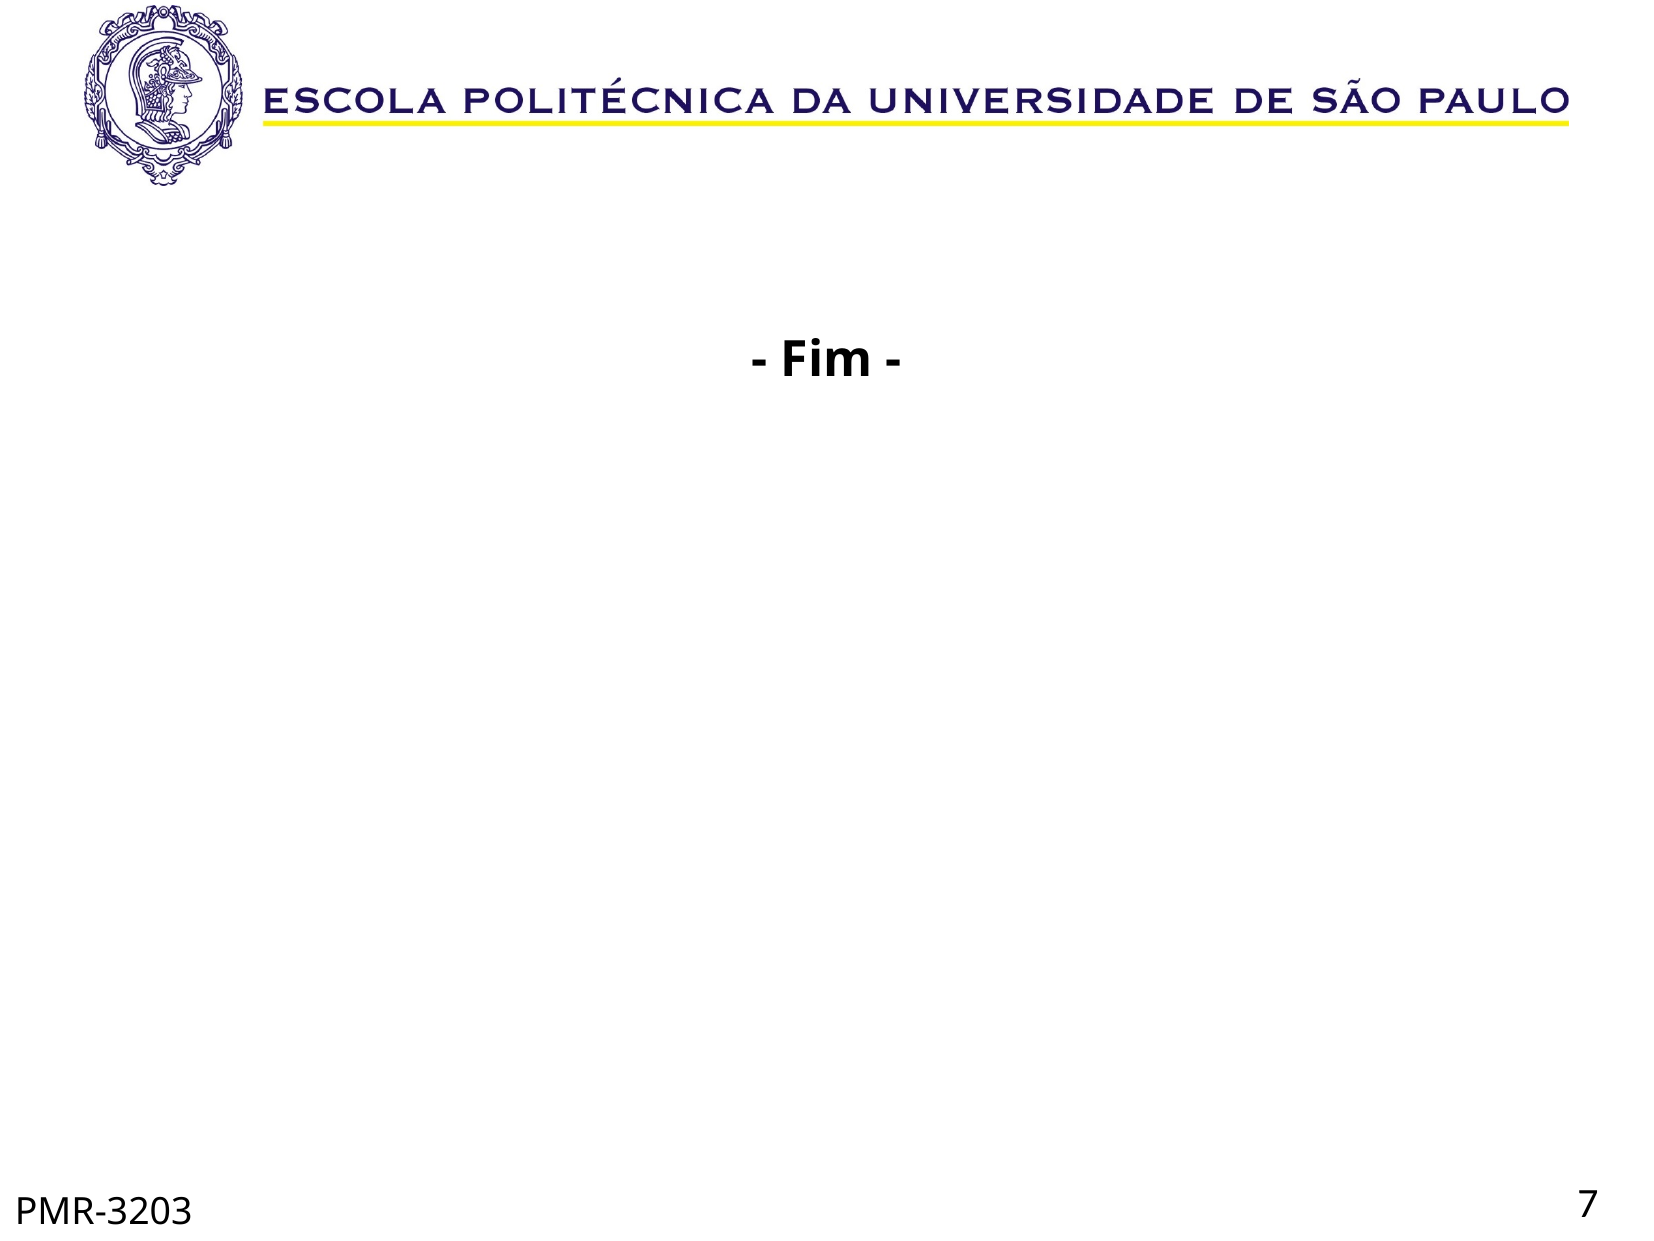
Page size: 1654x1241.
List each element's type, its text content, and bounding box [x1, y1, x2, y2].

slide_number 7 [1476, 1180, 1599, 1234]
text_box PMR-3203 [0, 1181, 266, 1240]
picture [84, 5, 1569, 186]
text_box - Fim - [531, 324, 1123, 393]
